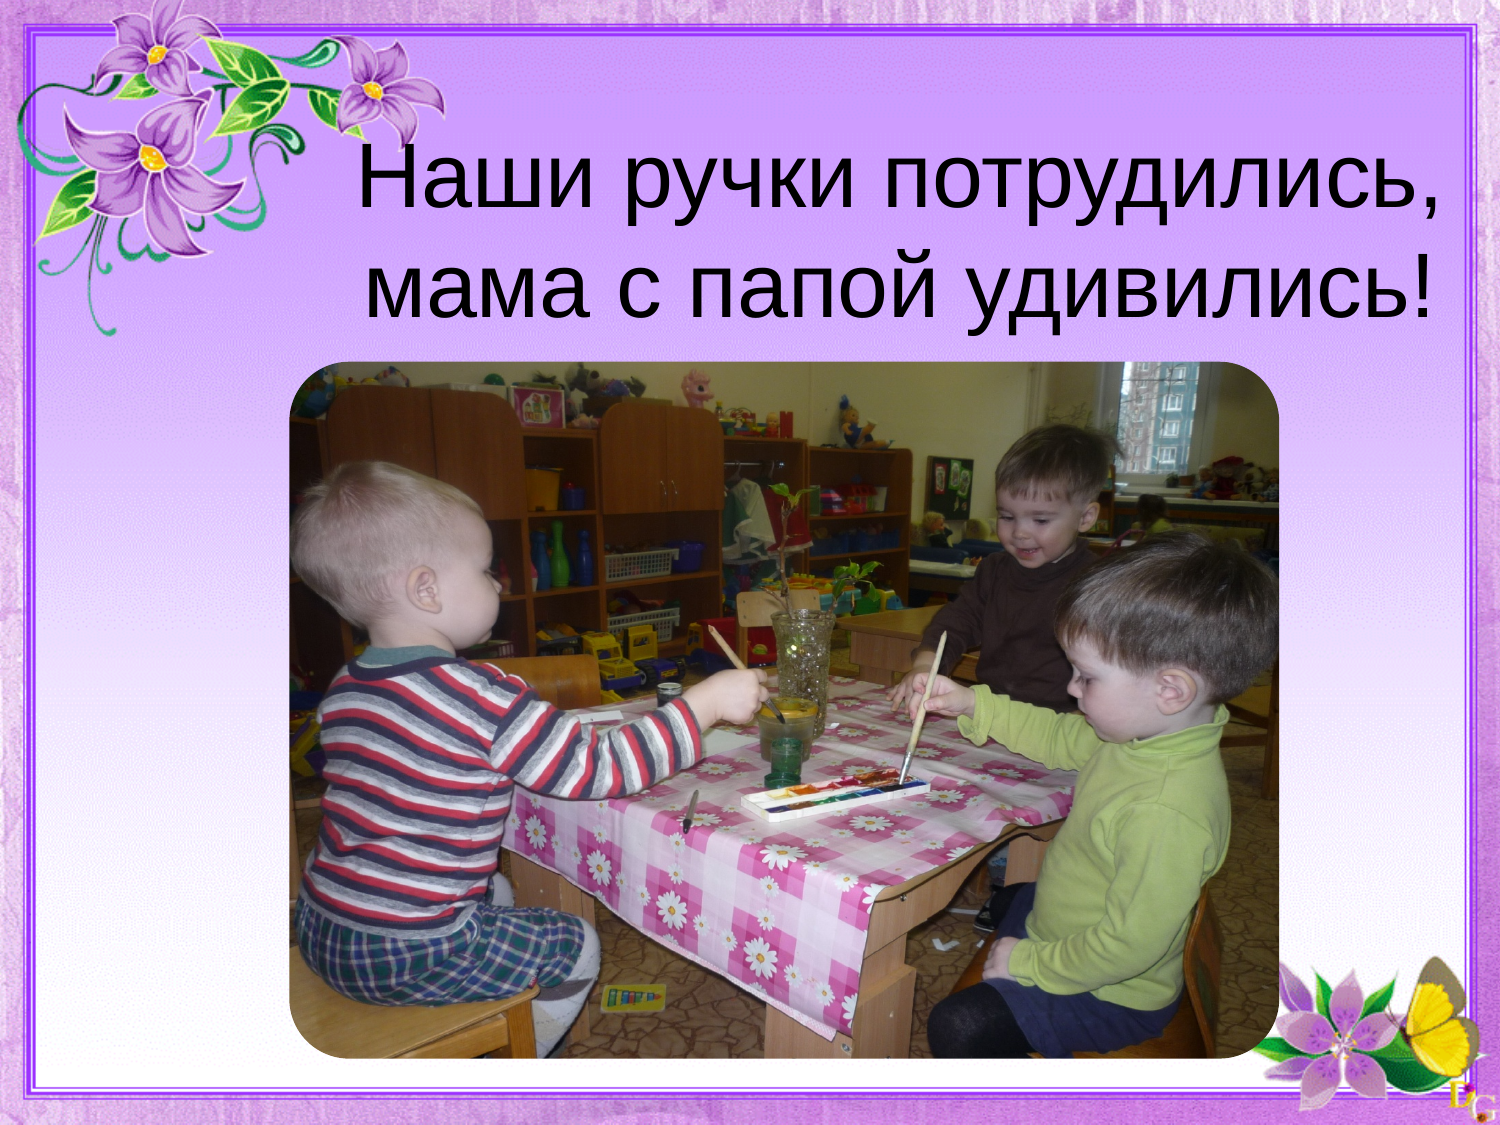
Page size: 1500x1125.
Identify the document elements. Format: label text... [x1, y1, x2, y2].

title Наши ручки потрудились, мама с папой удивились! [300, 30, 1500, 421]
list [289, 361, 1280, 1059]
picture [0, 0, 1500, 1125]
